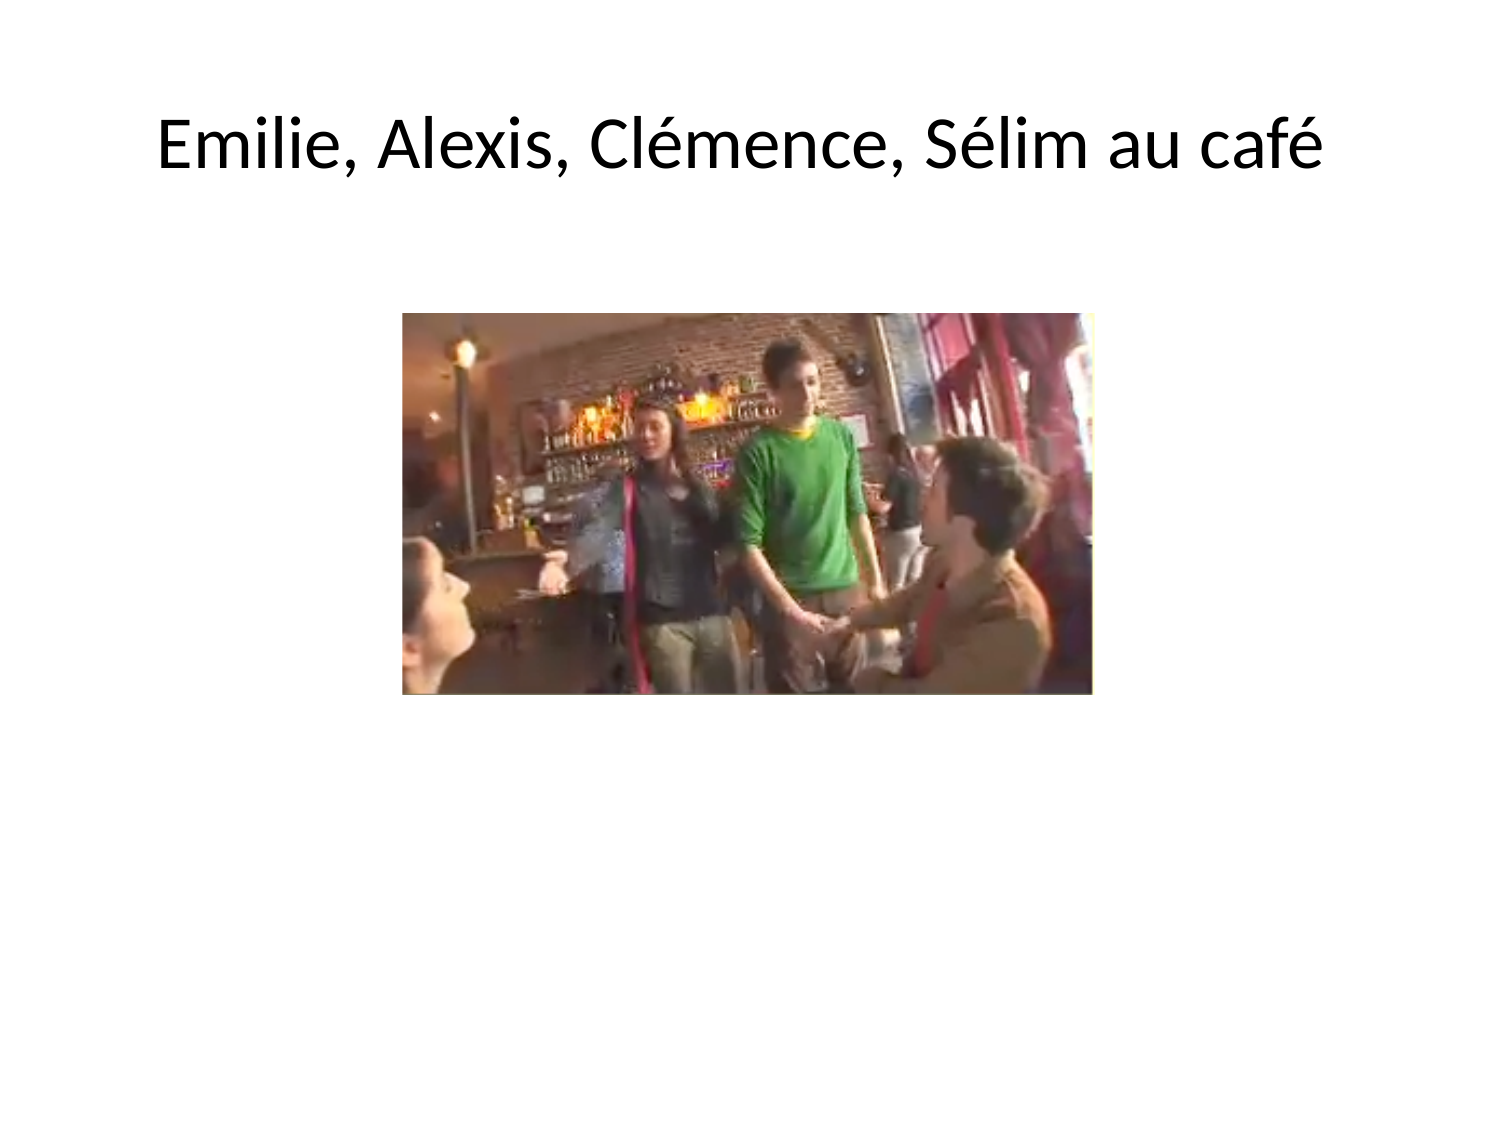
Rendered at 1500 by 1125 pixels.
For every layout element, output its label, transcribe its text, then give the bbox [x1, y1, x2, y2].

title Emilie, Alexis, Clémence, Sélim au café [75, 45, 1425, 233]
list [402, 313, 1095, 695]
